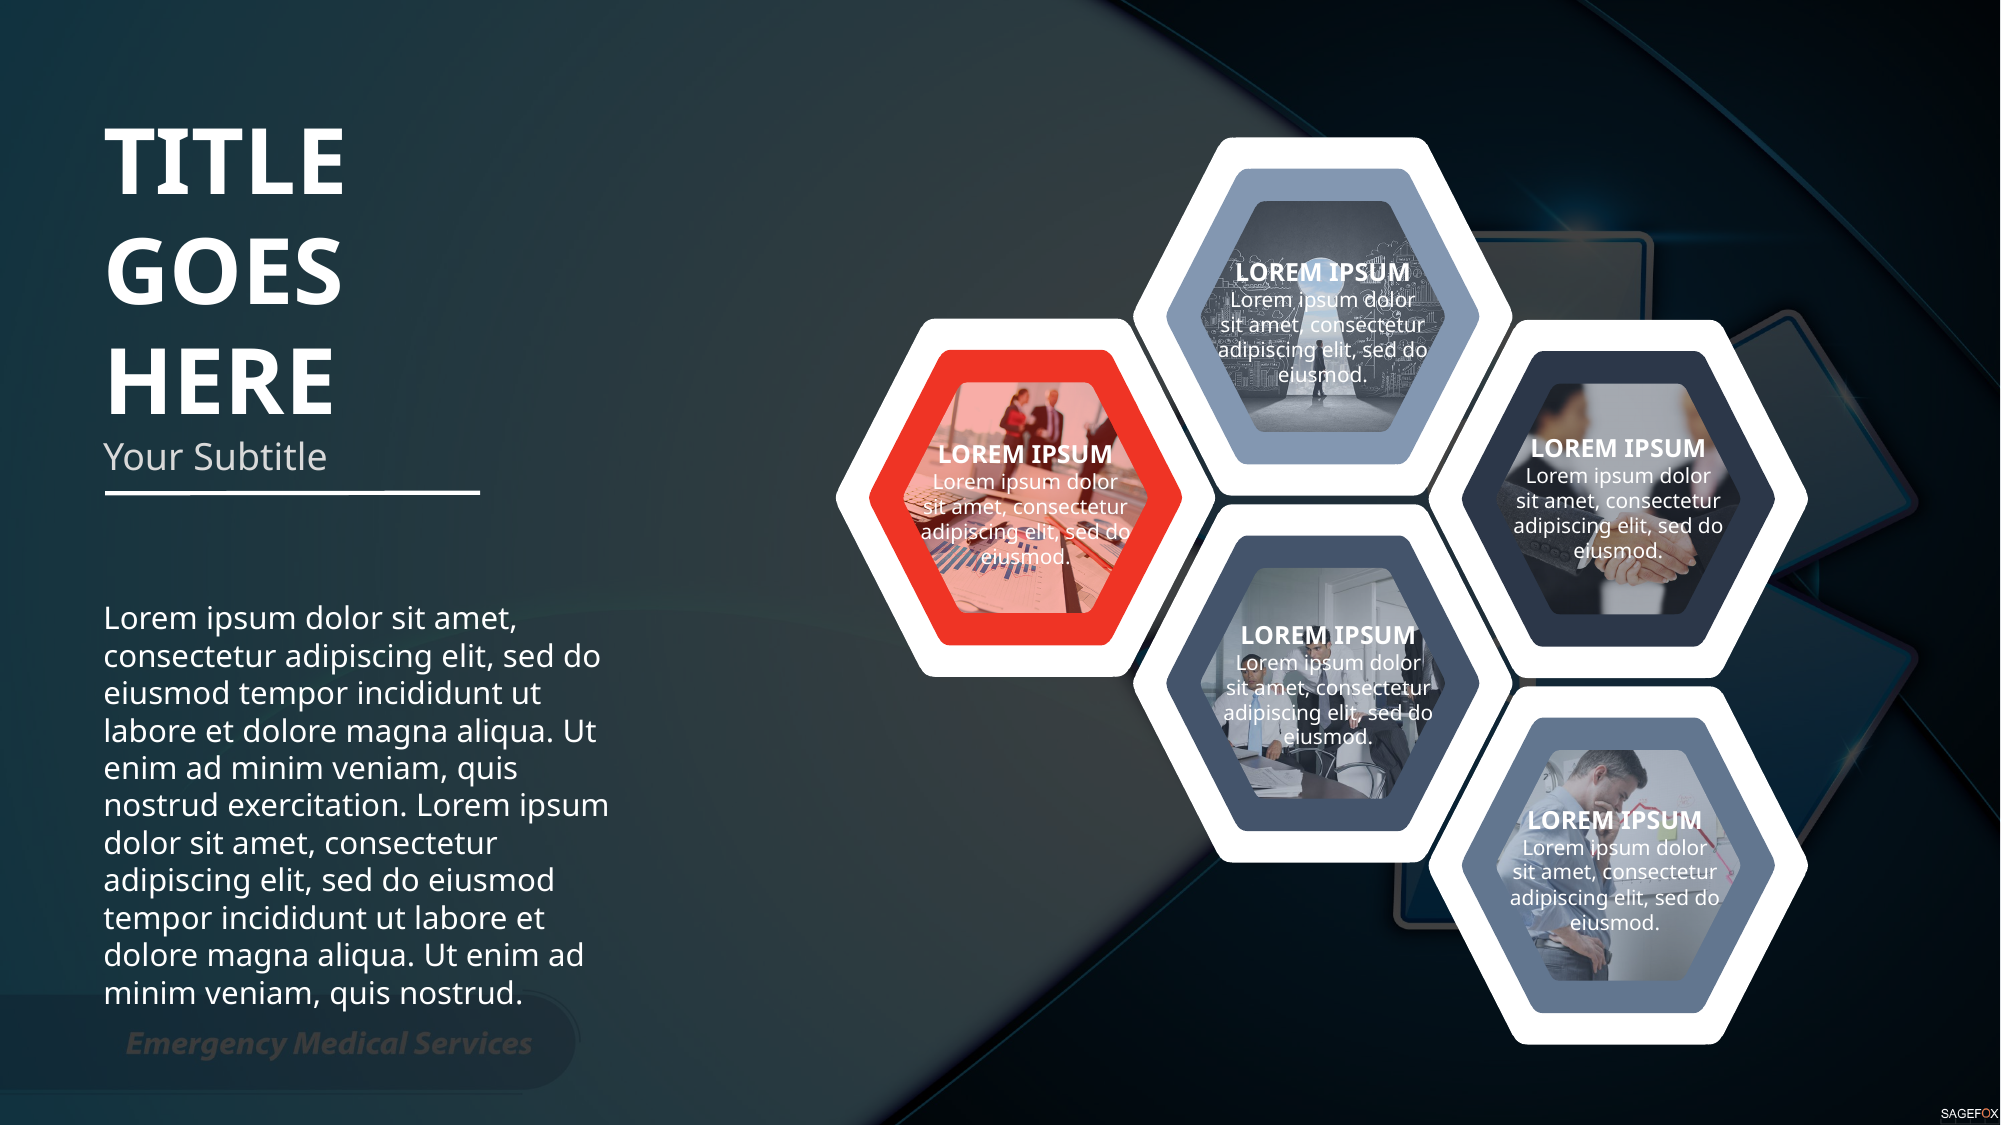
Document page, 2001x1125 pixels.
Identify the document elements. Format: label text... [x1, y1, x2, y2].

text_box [835, 318, 1216, 677]
text_box Lorem ipsum dolor sit amet, consectetur adipiscing elit, sed do eiusmod tempor incididunt ut labore et dolore magna aliqua. Ut enim ad minim veniam, quis nostrud exercitation. Lorem ipsum dolor sit amet, consectetur adipiscing elit, sed do eiusmod tempor incididunt ut labore et dolore magna aliqua. Ut enim ad minim veniam, quis nostrud. [88, 591, 647, 1018]
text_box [1428, 686, 1808, 1045]
text_box TITLE GOES HERE Your Subtitle [88, 95, 574, 591]
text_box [1133, 137, 1513, 496]
picture [0, 0, 2001, 1125]
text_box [1428, 319, 1808, 679]
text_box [1133, 504, 1513, 863]
